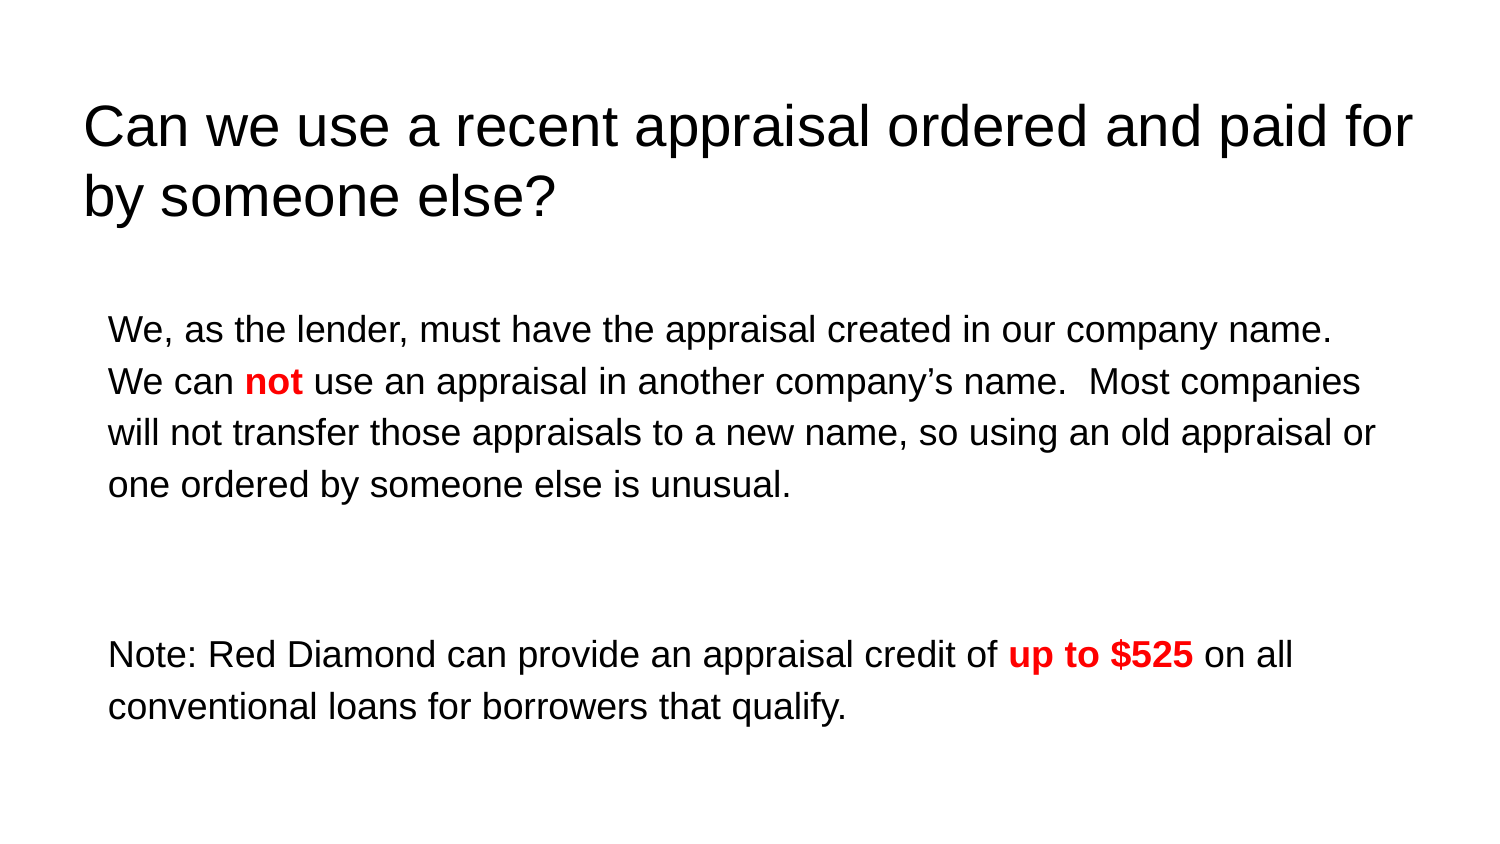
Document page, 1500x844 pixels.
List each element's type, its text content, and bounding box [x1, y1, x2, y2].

title Can we use a recent appraisal ordered and paid for by someone else? [68, 72, 1449, 167]
list We, as the lender, must have the appraisal created in our company name. We can not use an appraisal in another company’s name. Most companies will not transfer those appraisals to a new name, so using an old appraisal or one ordered by someone else is unusual. Note: Red Diamond can provide an appraisal credit of up to $525 on all conventional loans for borrowers that qualify. [92, 283, 1418, 750]
